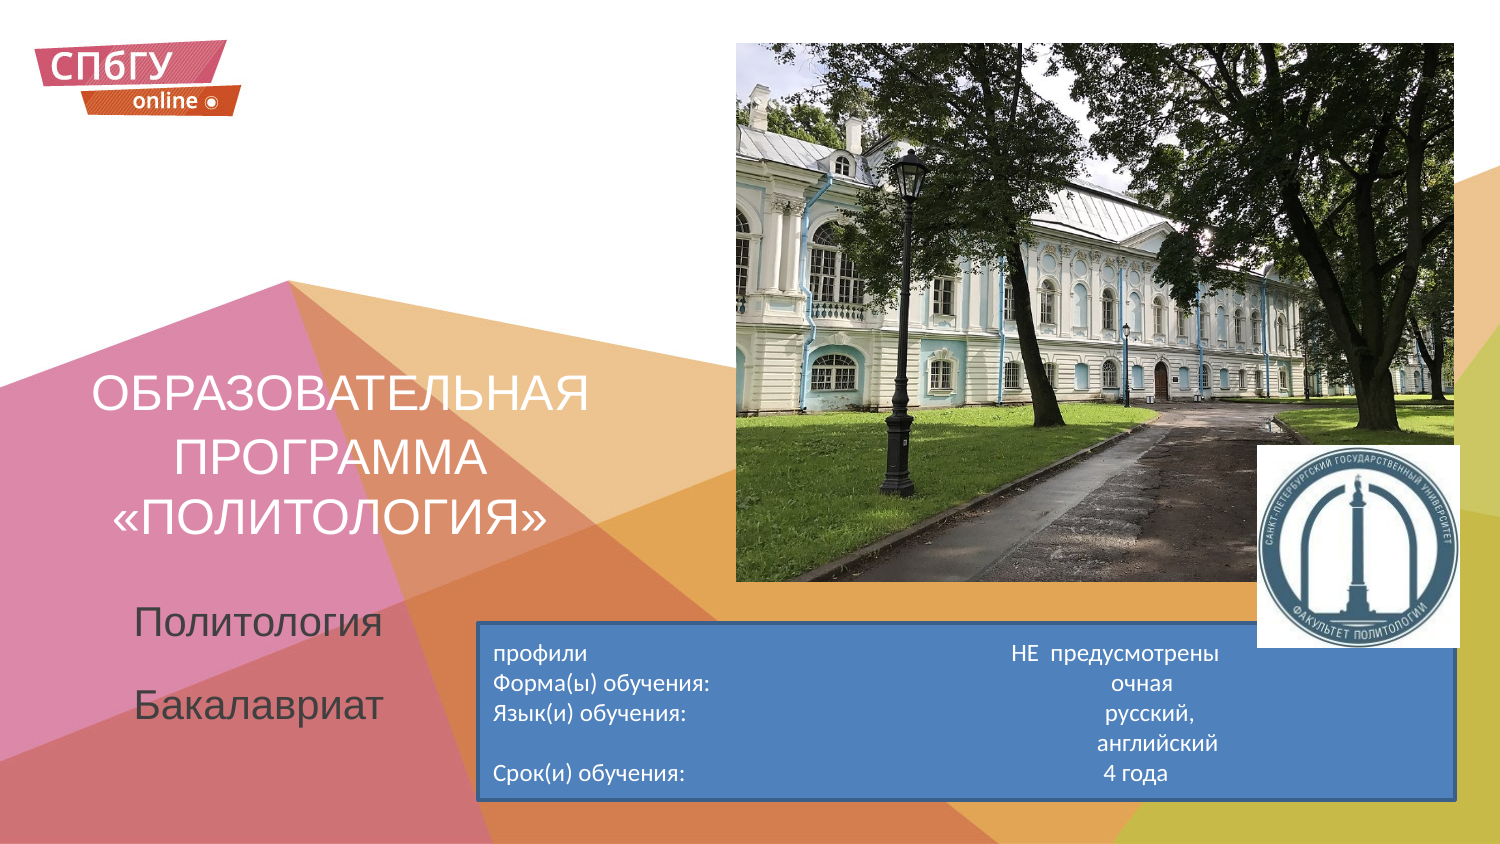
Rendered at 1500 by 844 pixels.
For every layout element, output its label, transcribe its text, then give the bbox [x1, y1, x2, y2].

title ОБРАЗОВАТЕЛЬНАЯ ПРОГРАММА «ПОЛИТОЛОГИЯ» [17, 327, 644, 566]
picture [0, 0, 1500, 844]
list Политология [118, 587, 668, 659]
text_box профили НЕ предусмотрены Форма(ы) обучения: очная Язык(и) обучения: русский, английский Срок(и) обучения: 4 года [476, 621, 1457, 802]
list Бакалавриат [118, 669, 476, 741]
